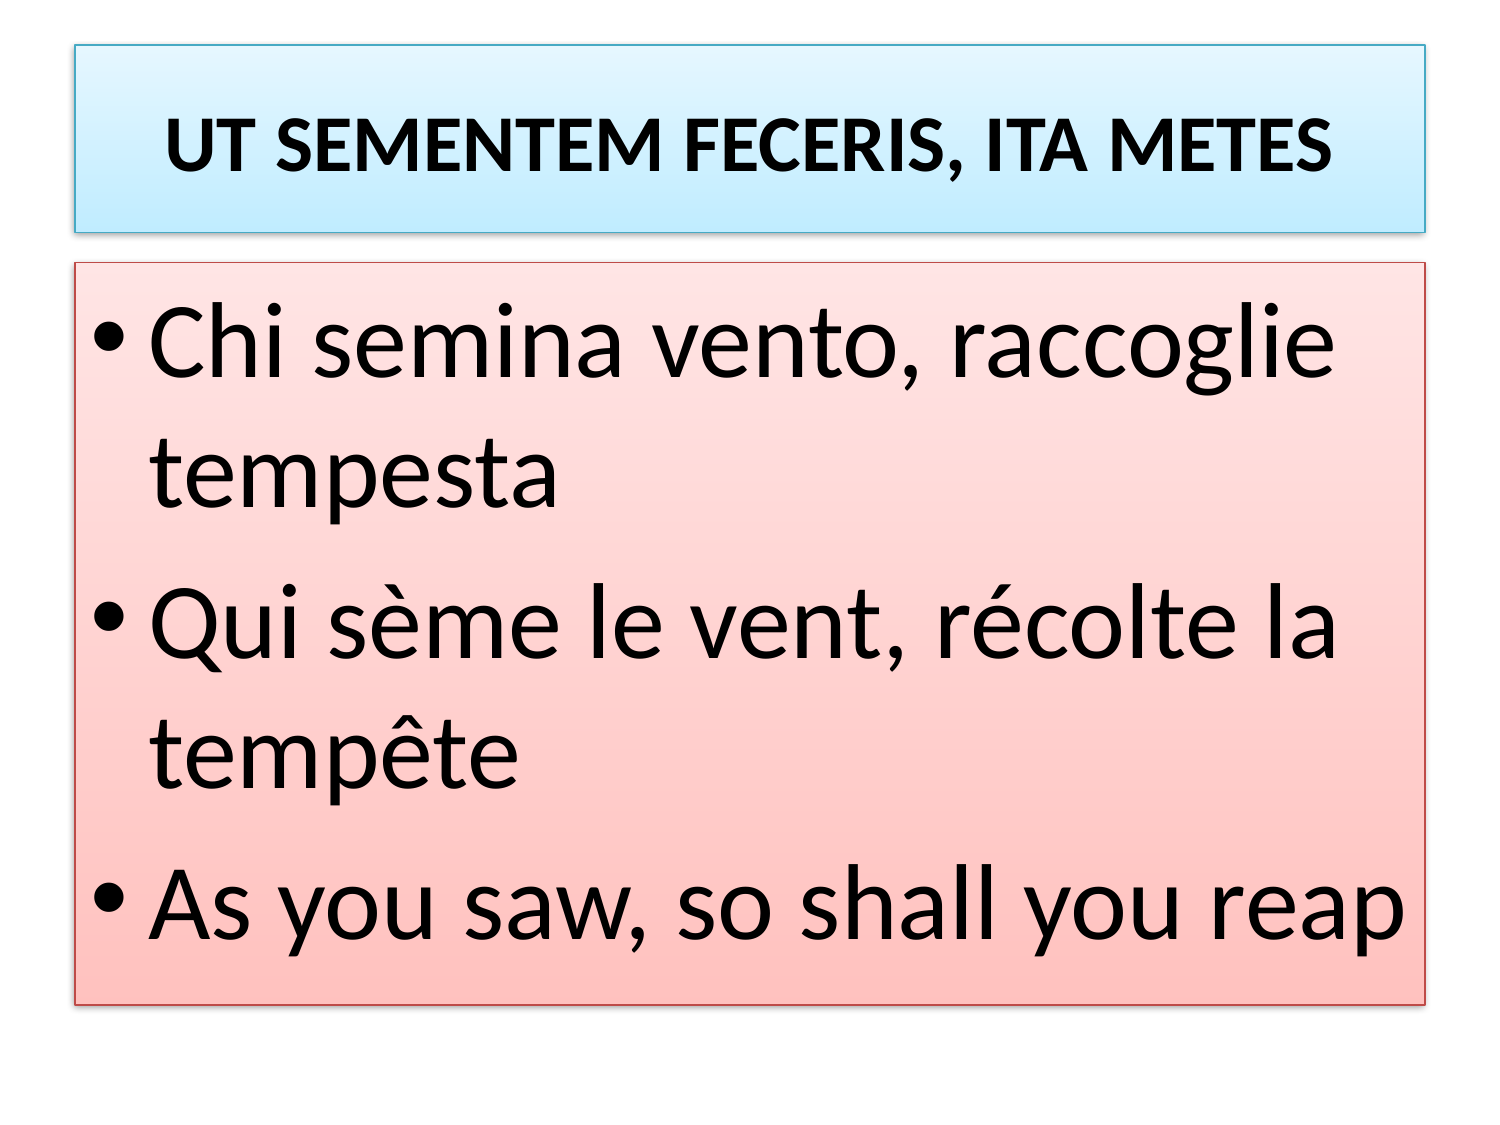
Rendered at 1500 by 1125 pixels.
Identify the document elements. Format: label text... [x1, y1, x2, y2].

list Chi semina vento, raccoglie tempesta Qui sème le vent, récolte la tempête As you saw, so shall you reap [74, 262, 1426, 1006]
title UT SEMENTEM FECERIS, ITA METES [74, 44, 1426, 233]
